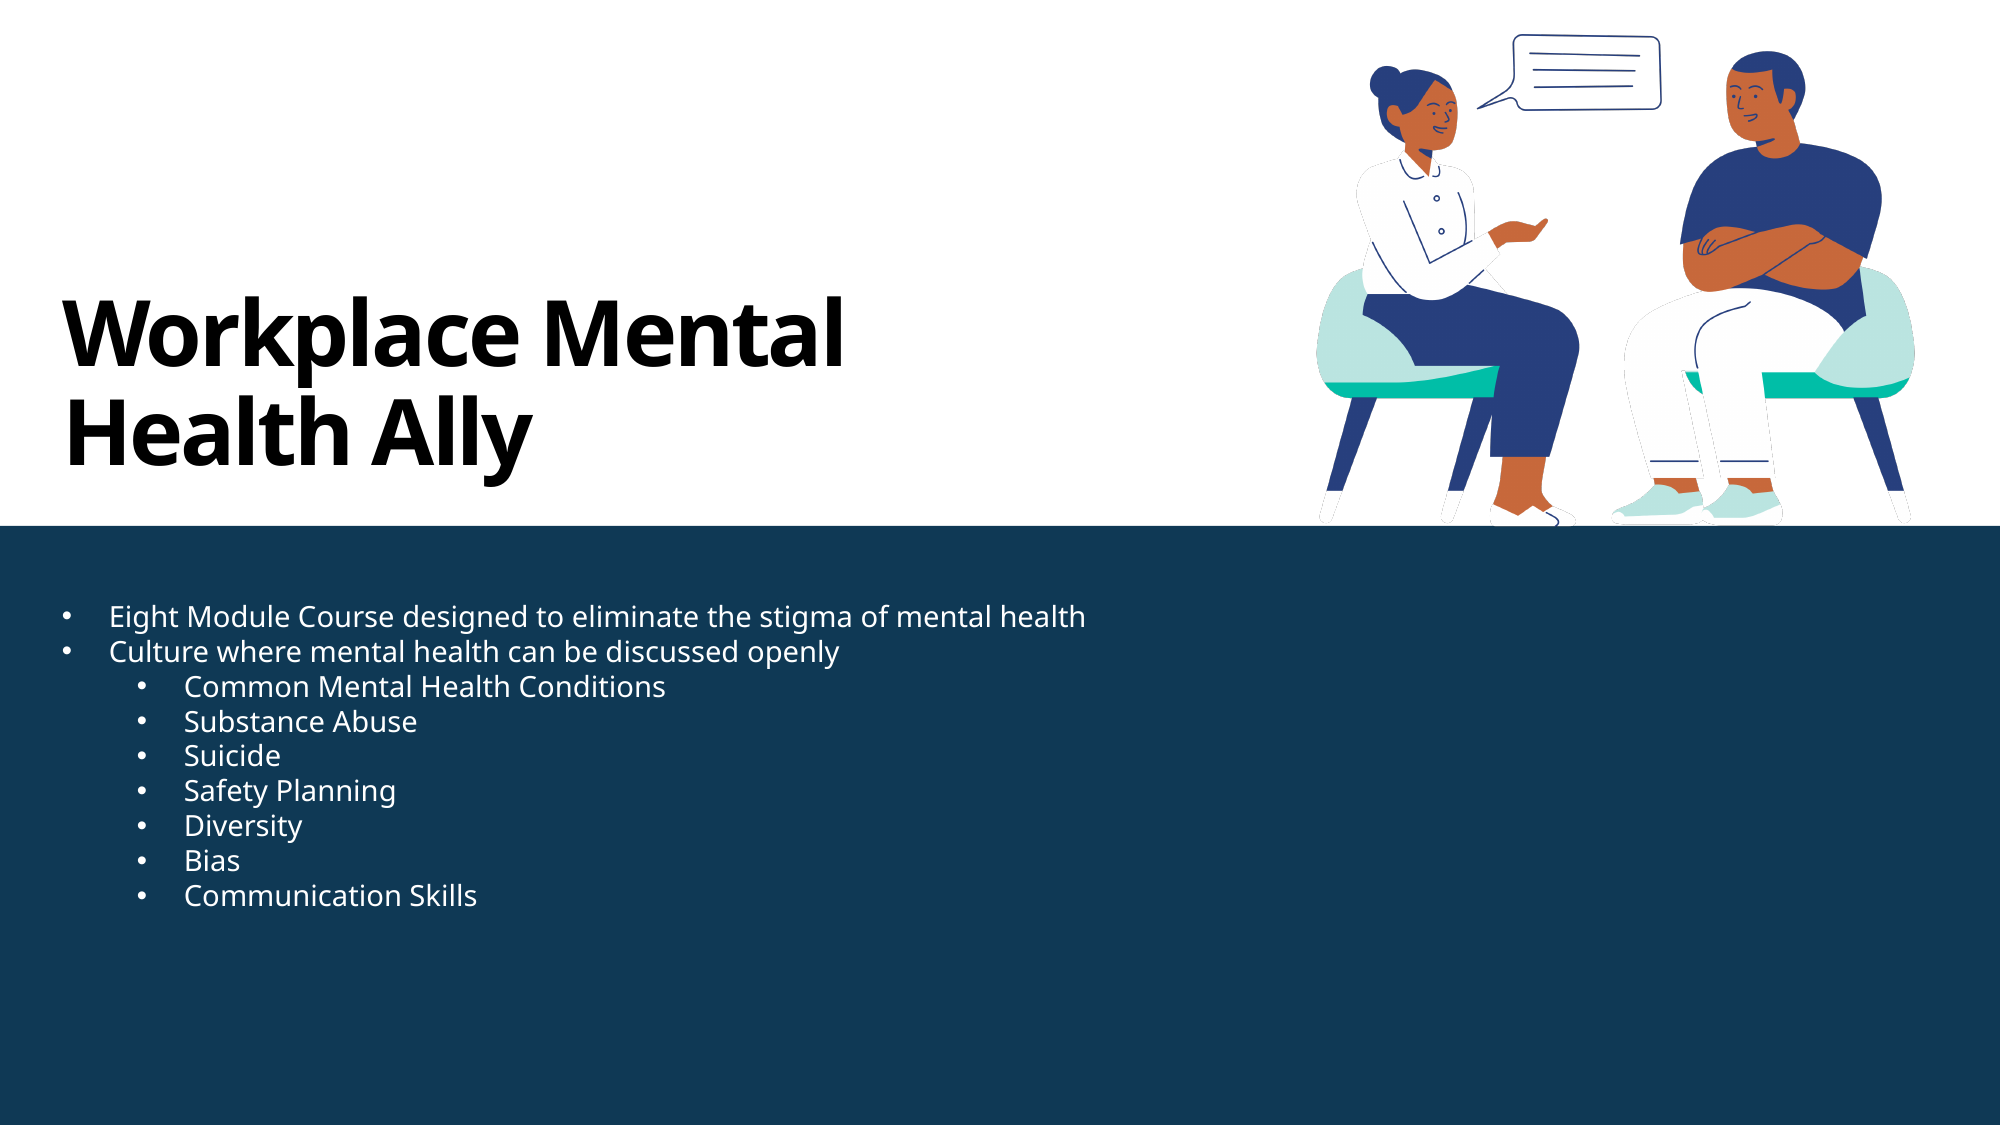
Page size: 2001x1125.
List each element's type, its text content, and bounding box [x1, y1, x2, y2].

text_box Eight Module Course designed to eliminate the stigma of mental health Culture where mental health can be discussed openly Common Mental Health Conditions Substance Abuse Suicide Safety Planning Diversity Bias Communication Skills [47, 590, 1169, 920]
list [0, 525, 2000, 1125]
title Workplace Mental Health Ally [47, 275, 1169, 493]
picture [1316, 34, 1915, 527]
